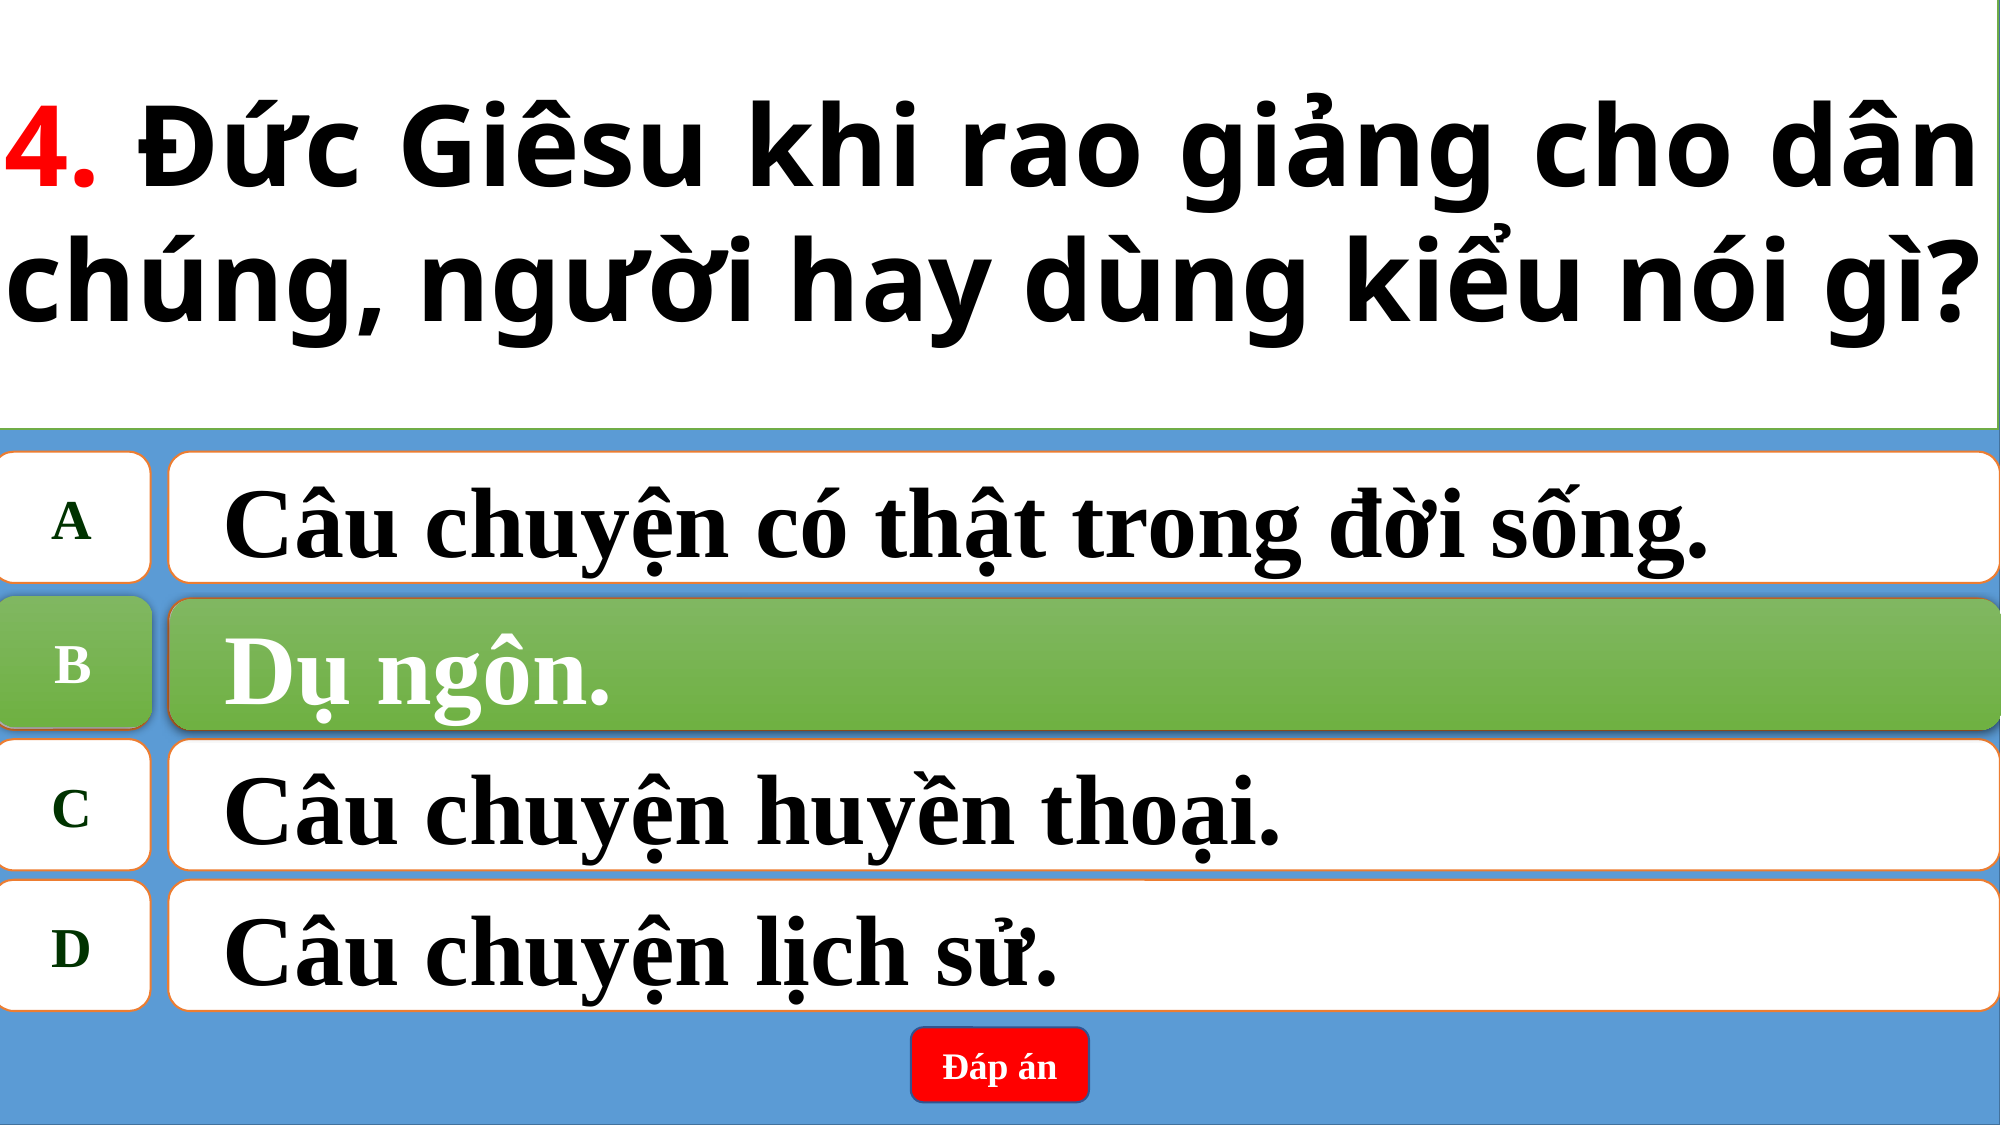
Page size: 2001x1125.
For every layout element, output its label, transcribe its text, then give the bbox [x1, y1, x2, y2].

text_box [0, 595, 2000, 730]
text_box [0, 0, 2000, 451]
text_box 4. Đức Giêsu khi rao giảng cho dân chúng, người hay dùng kiểu nói gì? [0, 0, 1999, 430]
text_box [0, 879, 2000, 1011]
text_box [0, 871, 2000, 879]
text_box [0, 730, 177, 739]
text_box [0, 739, 2000, 871]
text_box Đáp án [909, 1026, 1091, 1104]
text_box [0, 1011, 2000, 1125]
text_box [0, 583, 2000, 595]
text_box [0, 451, 2000, 583]
